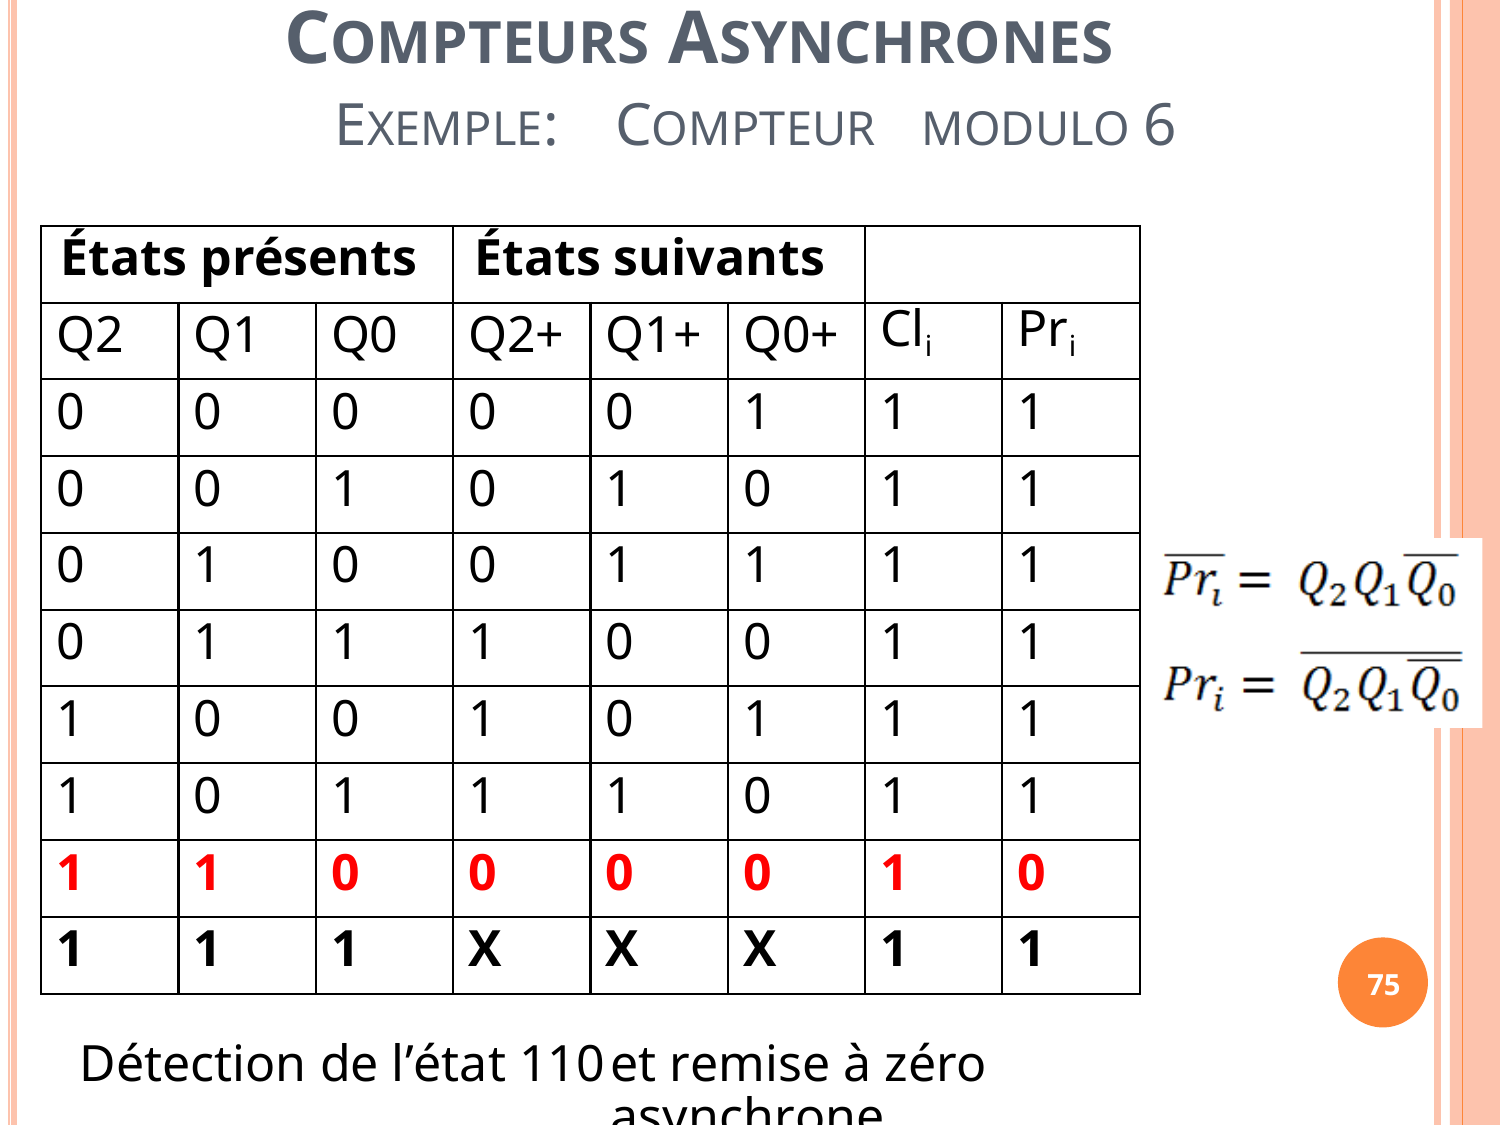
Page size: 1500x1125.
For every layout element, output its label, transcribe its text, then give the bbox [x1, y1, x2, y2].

text_box 1 [1002, 532, 1140, 609]
text_box 1 [315, 763, 453, 840]
text_box 75 [1365, 968, 1408, 1003]
text_box Q1 [178, 302, 315, 379]
text_box 0 [315, 379, 453, 456]
text_box 0 [453, 532, 590, 609]
text_box X [590, 916, 727, 994]
text_box 0 [453, 840, 590, 916]
text_box 1 [315, 456, 453, 532]
text_box [1463, 0, 1500, 1125]
text_box 1 [1002, 763, 1140, 840]
text_box États suivants [453, 225, 865, 302]
text_box X [727, 916, 865, 994]
text_box 1 [178, 532, 315, 609]
text_box 1 [453, 609, 590, 686]
text_box États présents [41, 225, 453, 302]
text_box 1 [590, 763, 727, 840]
text_box Cli [865, 302, 1002, 379]
text_box X [453, 916, 590, 994]
text_box 0 [41, 456, 178, 532]
text_box 1 [865, 686, 1002, 763]
text_box 1 [453, 686, 590, 763]
text_box 0 [178, 763, 315, 840]
text_box 0 [178, 379, 315, 456]
text_box COMPTEUR [613, 94, 917, 158]
text_box 0 [41, 379, 178, 456]
text_box 1 [727, 532, 865, 609]
text_box 1 [178, 609, 315, 686]
text_box 1 [865, 379, 1002, 456]
text_box 1 [865, 840, 1002, 916]
text_box COMPTEURS ASYNCHRONES [282, 0, 1256, 78]
text_box 0 [178, 456, 315, 532]
text_box [865, 225, 1140, 302]
text_box 1 [1002, 686, 1140, 763]
text_box 1 [727, 686, 865, 763]
text_box 0 [315, 532, 453, 609]
text_box 1 [41, 763, 178, 840]
text_box 1 [178, 916, 315, 994]
text_box 0 [727, 763, 865, 840]
text_box MODULO 6 [919, 94, 1204, 158]
text_box 0 [41, 532, 178, 609]
text_box 1 [315, 609, 453, 686]
text_box Q0+ [727, 302, 865, 379]
text_box 0 [1002, 840, 1140, 916]
text_box Pri [1002, 302, 1140, 379]
text_box 1 [453, 763, 590, 840]
text_box et remise à zéro asynchrone [608, 1037, 1263, 1092]
text_box 1 [1002, 916, 1140, 994]
text_box 1 [865, 532, 1002, 609]
text_box 0 [41, 609, 178, 686]
text_box 0 [315, 686, 453, 763]
text_box 0 [315, 840, 453, 916]
text_box 1 [178, 840, 315, 916]
text_box 0 [727, 840, 865, 916]
text_box 1 [590, 456, 727, 532]
text_box 1 [41, 686, 178, 763]
text_box 1 [315, 916, 453, 994]
text_box 1 [865, 456, 1002, 532]
text_box 1 [1002, 609, 1140, 686]
text_box 1 [865, 609, 1002, 686]
text_box [1337, 937, 1428, 1028]
text_box [1449, 728, 1462, 1125]
text_box 1 [865, 763, 1002, 840]
text_box 0 [178, 686, 315, 763]
text_box 0 [727, 456, 865, 532]
text_box Q2+ [453, 302, 590, 379]
text_box 1 [590, 532, 727, 609]
text_box EXEMPLE: [332, 94, 611, 158]
text_box 1 [41, 840, 178, 916]
text_box 0 [453, 456, 590, 532]
text_box [1449, 0, 1462, 538]
text_box 0 [590, 840, 727, 916]
text_box 0 [590, 379, 727, 456]
text_box 0 [453, 379, 590, 456]
text_box 0 [727, 609, 865, 686]
text_box 1 [1002, 456, 1140, 532]
text_box 1 [727, 379, 865, 456]
text_box 0 [590, 609, 727, 686]
text_box 1 [1002, 379, 1140, 456]
text_box Q2 [41, 302, 178, 379]
text_box 0 [590, 686, 727, 763]
text_box Q0 [315, 302, 453, 379]
text_box 1 [41, 916, 178, 994]
text_box [1152, 538, 1483, 728]
text_box Détection de l’état 110 [77, 1037, 607, 1092]
text_box 1 [865, 916, 1002, 994]
text_box Q1+ [590, 302, 727, 379]
